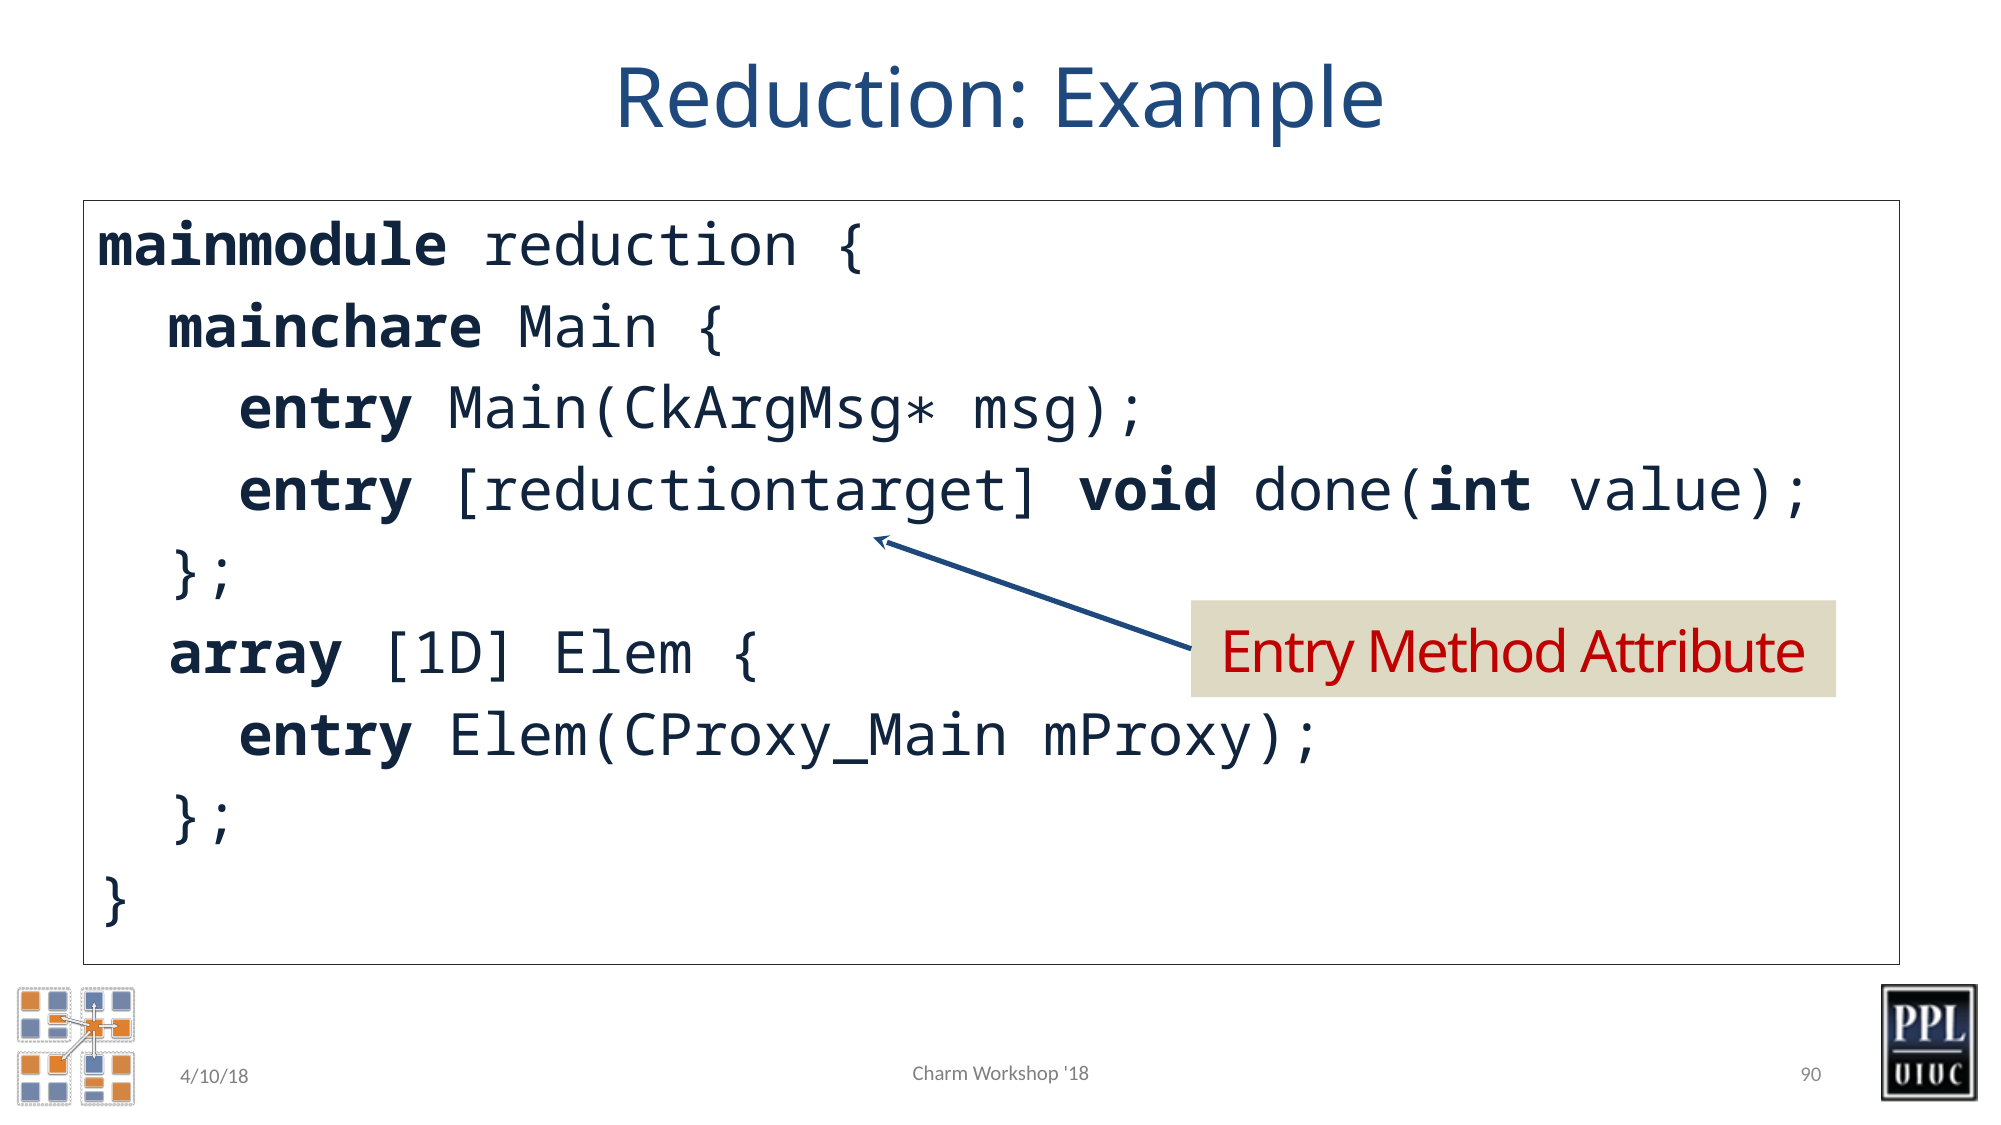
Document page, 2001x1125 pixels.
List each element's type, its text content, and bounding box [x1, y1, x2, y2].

list mainmodule reduction { mainchare Main { entry Main(CkArgMsg∗ msg); entry [reductiontarget] void done(int value); }; array [1D] Elem { entry Elem(CProxy_Main mProxy); }; } [83, 200, 1900, 965]
slide_number 90 [1625, 1042, 1837, 1103]
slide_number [165, 1044, 468, 1105]
text_box Entry Method Attribute [1191, 600, 1837, 698]
picture [1881, 984, 1978, 1107]
title Reduction: Example [66, 24, 1934, 163]
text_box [872, 536, 1192, 650]
picture [12, 982, 140, 1110]
footer Charm Workshop '18 [615, 1042, 1387, 1103]
